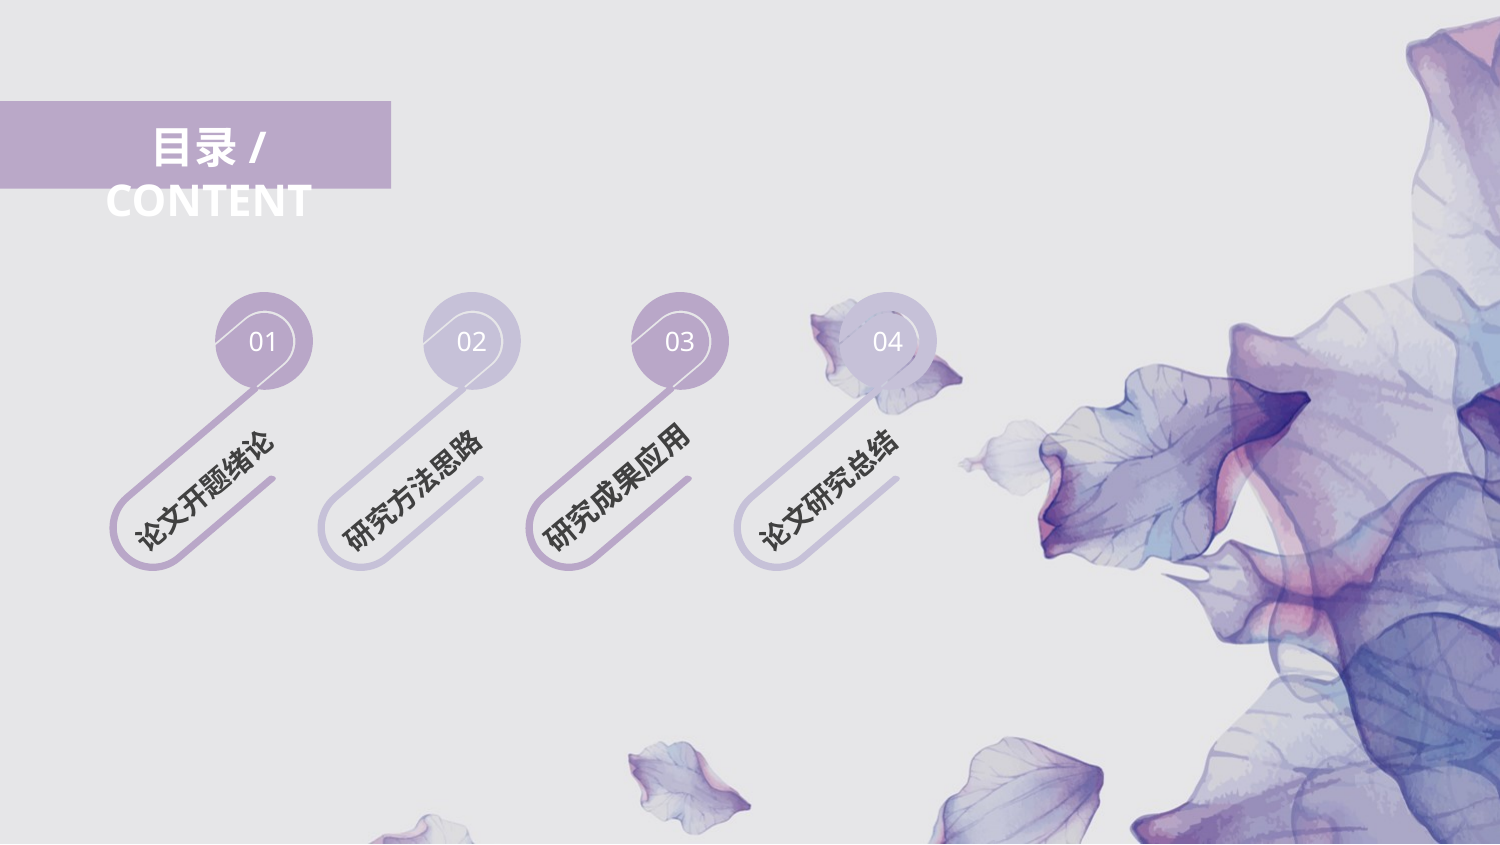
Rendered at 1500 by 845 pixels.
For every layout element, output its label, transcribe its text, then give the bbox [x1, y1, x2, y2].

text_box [512, 291, 719, 528]
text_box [720, 291, 938, 528]
text_box 目录/CONTENT [42, 112, 375, 233]
picture [0, 0, 1500, 844]
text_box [95, 291, 303, 528]
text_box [304, 291, 510, 528]
text_box [0, 99, 393, 191]
